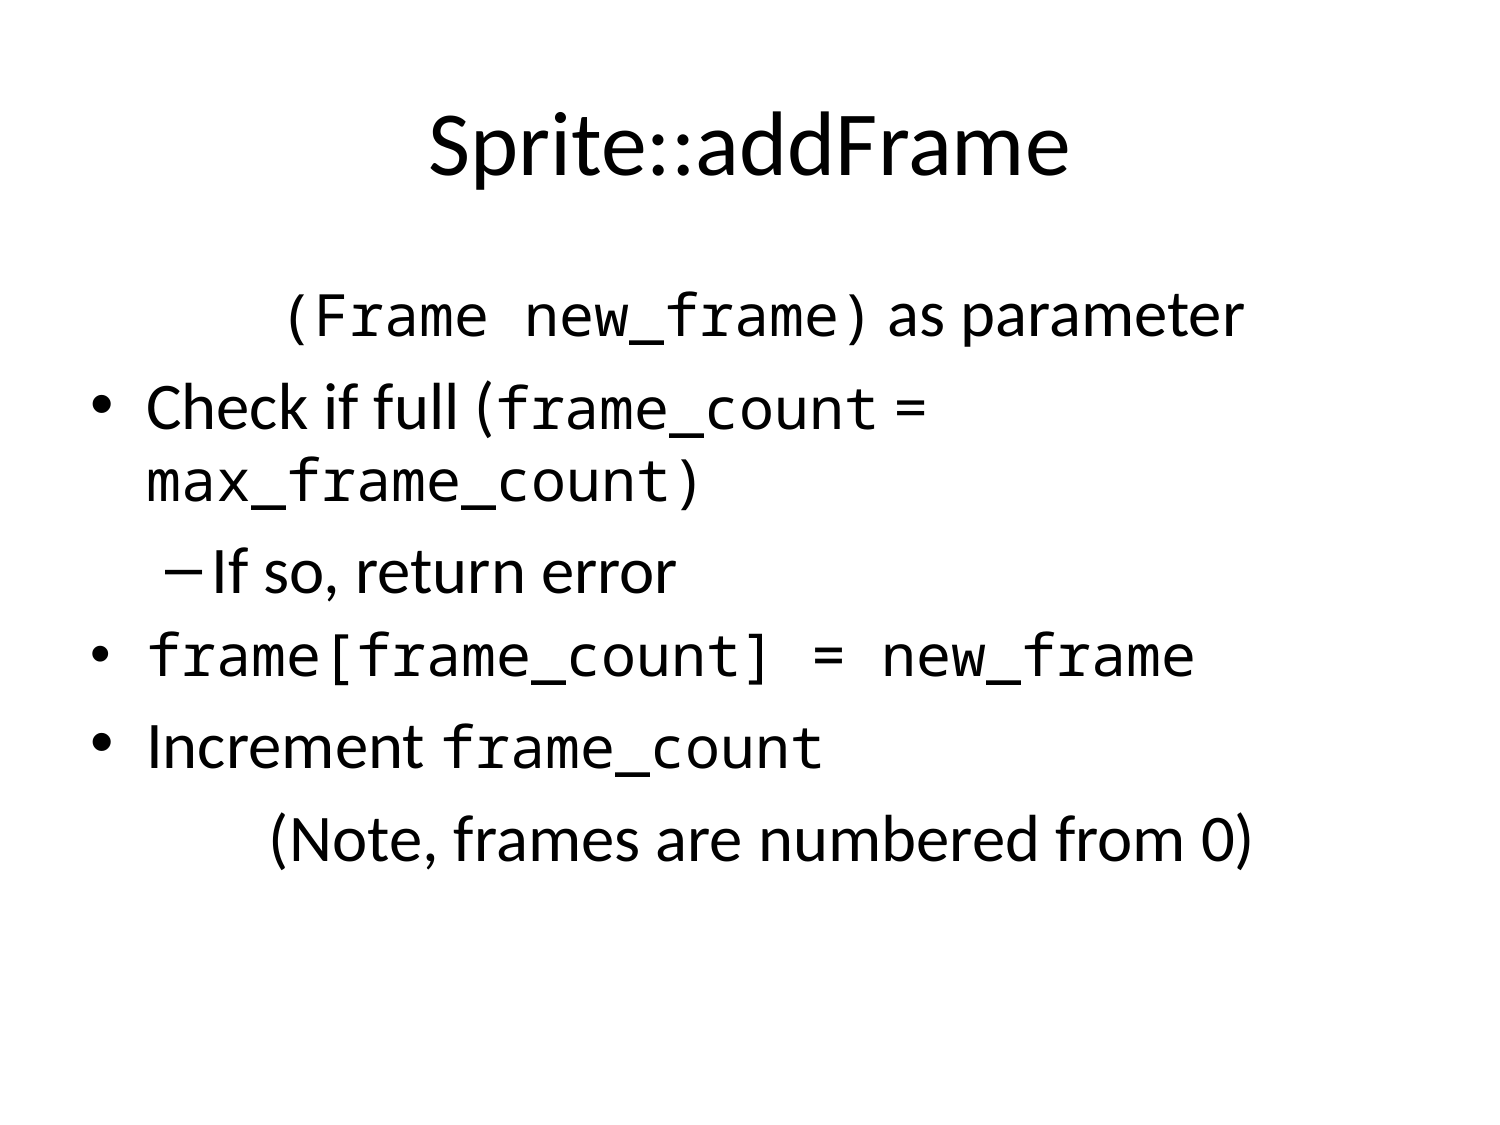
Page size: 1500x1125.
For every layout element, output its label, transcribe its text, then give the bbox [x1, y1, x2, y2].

title Sprite::addFrame [75, 45, 1425, 233]
list (Frame new_frame) as parameter Check if full (frame_count = max_frame_count) If so, return error frame[frame_count] = new_frame Increment frame_count (Note, frames are numbered from 0) [75, 262, 1450, 1005]
